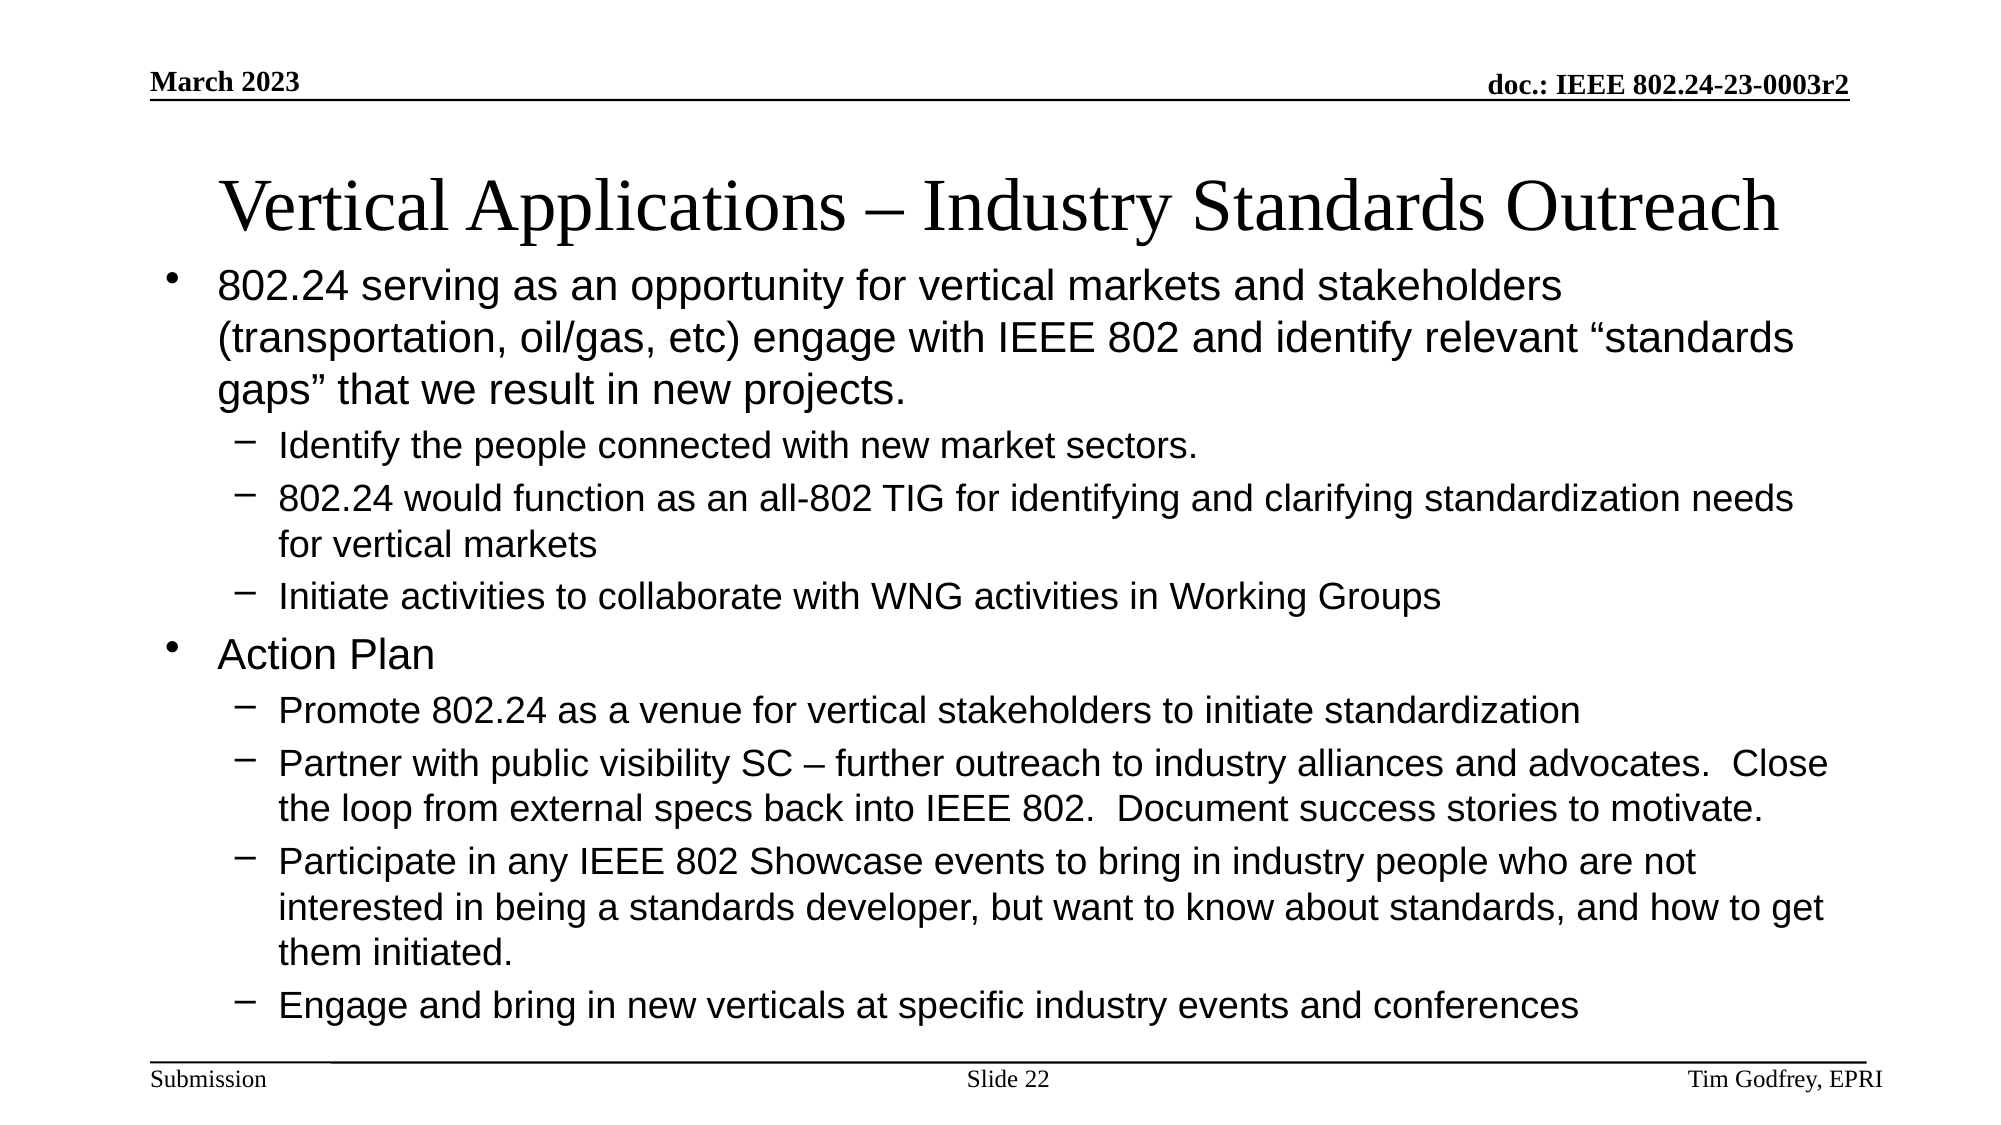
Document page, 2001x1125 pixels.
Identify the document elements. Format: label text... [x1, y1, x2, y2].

list 802.24 serving as an opportunity for vertical markets and stakeholders (transportation, oil/gas, etc) engage with IEEE 802 and identify relevant “standards gaps” that we result in new projects. Identify the people connected with new market sectors. 802.24 would function as an all-802 TIG for identifying and clarifying standardization needs for vertical markets Initiate activities to collaborate with WNG activities in Working Groups Action Plan Promote 802.24 as a venue for vertical stakeholders to initiate standardization Partner with public visibility SC – further outreach to industry alliances and advocates. Close the loop from external specs back into IEEE 802. Document success stories to motivate. Participate in any IEEE 802 Showcase events to bring in industry people who are not interested in being a standards developer, but want to know about standards, and how to get them initiated. Engage and bring in new verticals at specific industry events and conferences [150, 249, 1850, 1063]
slide_number Slide 22 [937, 1062, 1079, 1108]
title Vertical Applications – Industry Standards Outreach [150, 112, 1850, 249]
footer Tim Godfrey, EPRI [1200, 1062, 1884, 1108]
